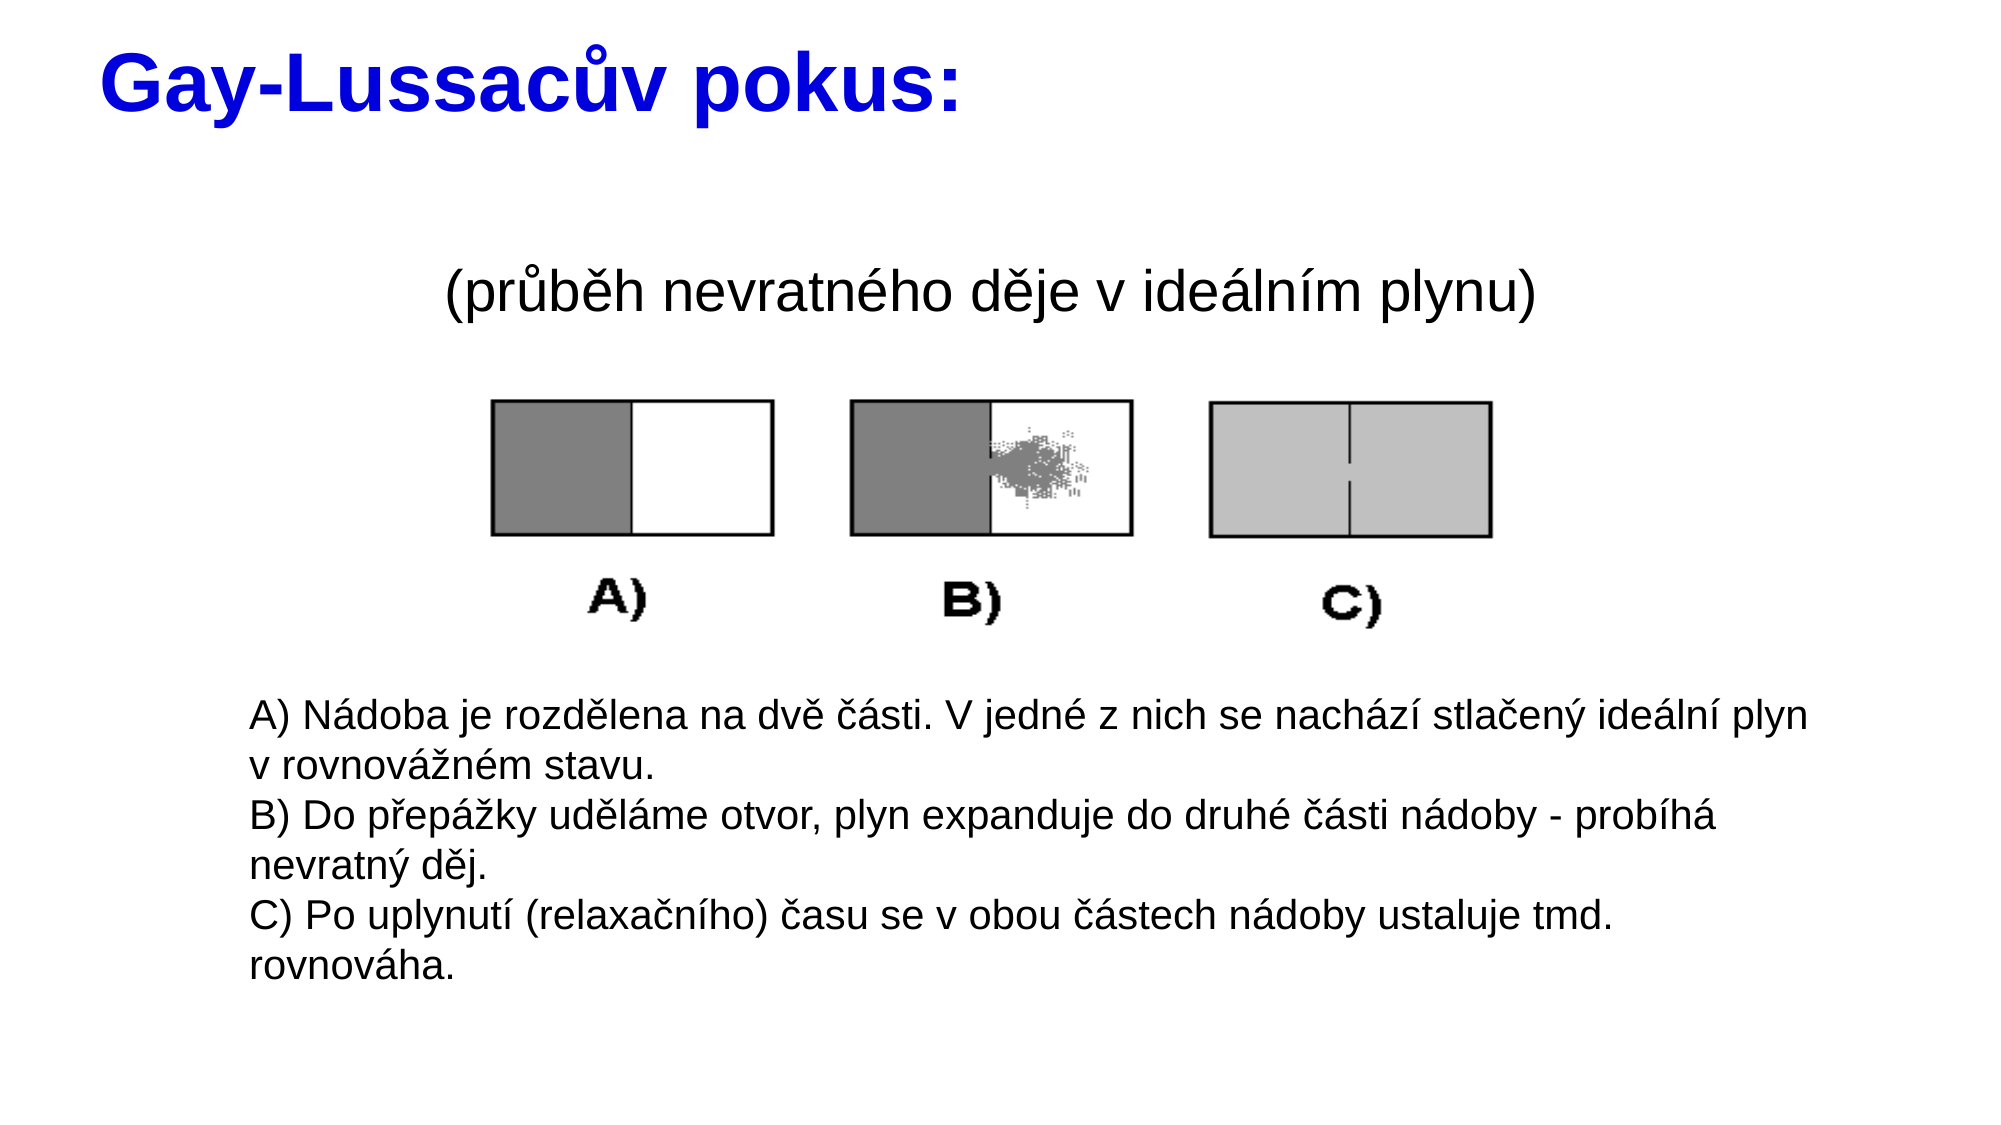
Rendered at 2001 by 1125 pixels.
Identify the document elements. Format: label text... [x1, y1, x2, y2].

title Gay-Lussacův pokus: [99, 45, 1000, 233]
list (průběh nevratného děje v ideálním plynu) [444, 243, 1687, 350]
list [444, 365, 1532, 681]
text_box A) Nádoba je rozdělena na dvě části. V jedné z nich se nachází stlačený ideální plyn v rovnovážném stavu. B) Do přepážky uděláme otvor, plyn expanduje do druhé části nádoby - probíhá nevratný děj. C) Po uplynutí (relaxačního) času se v obou částech nádoby ustaluje tmd. rovnováha. [234, 680, 1847, 996]
